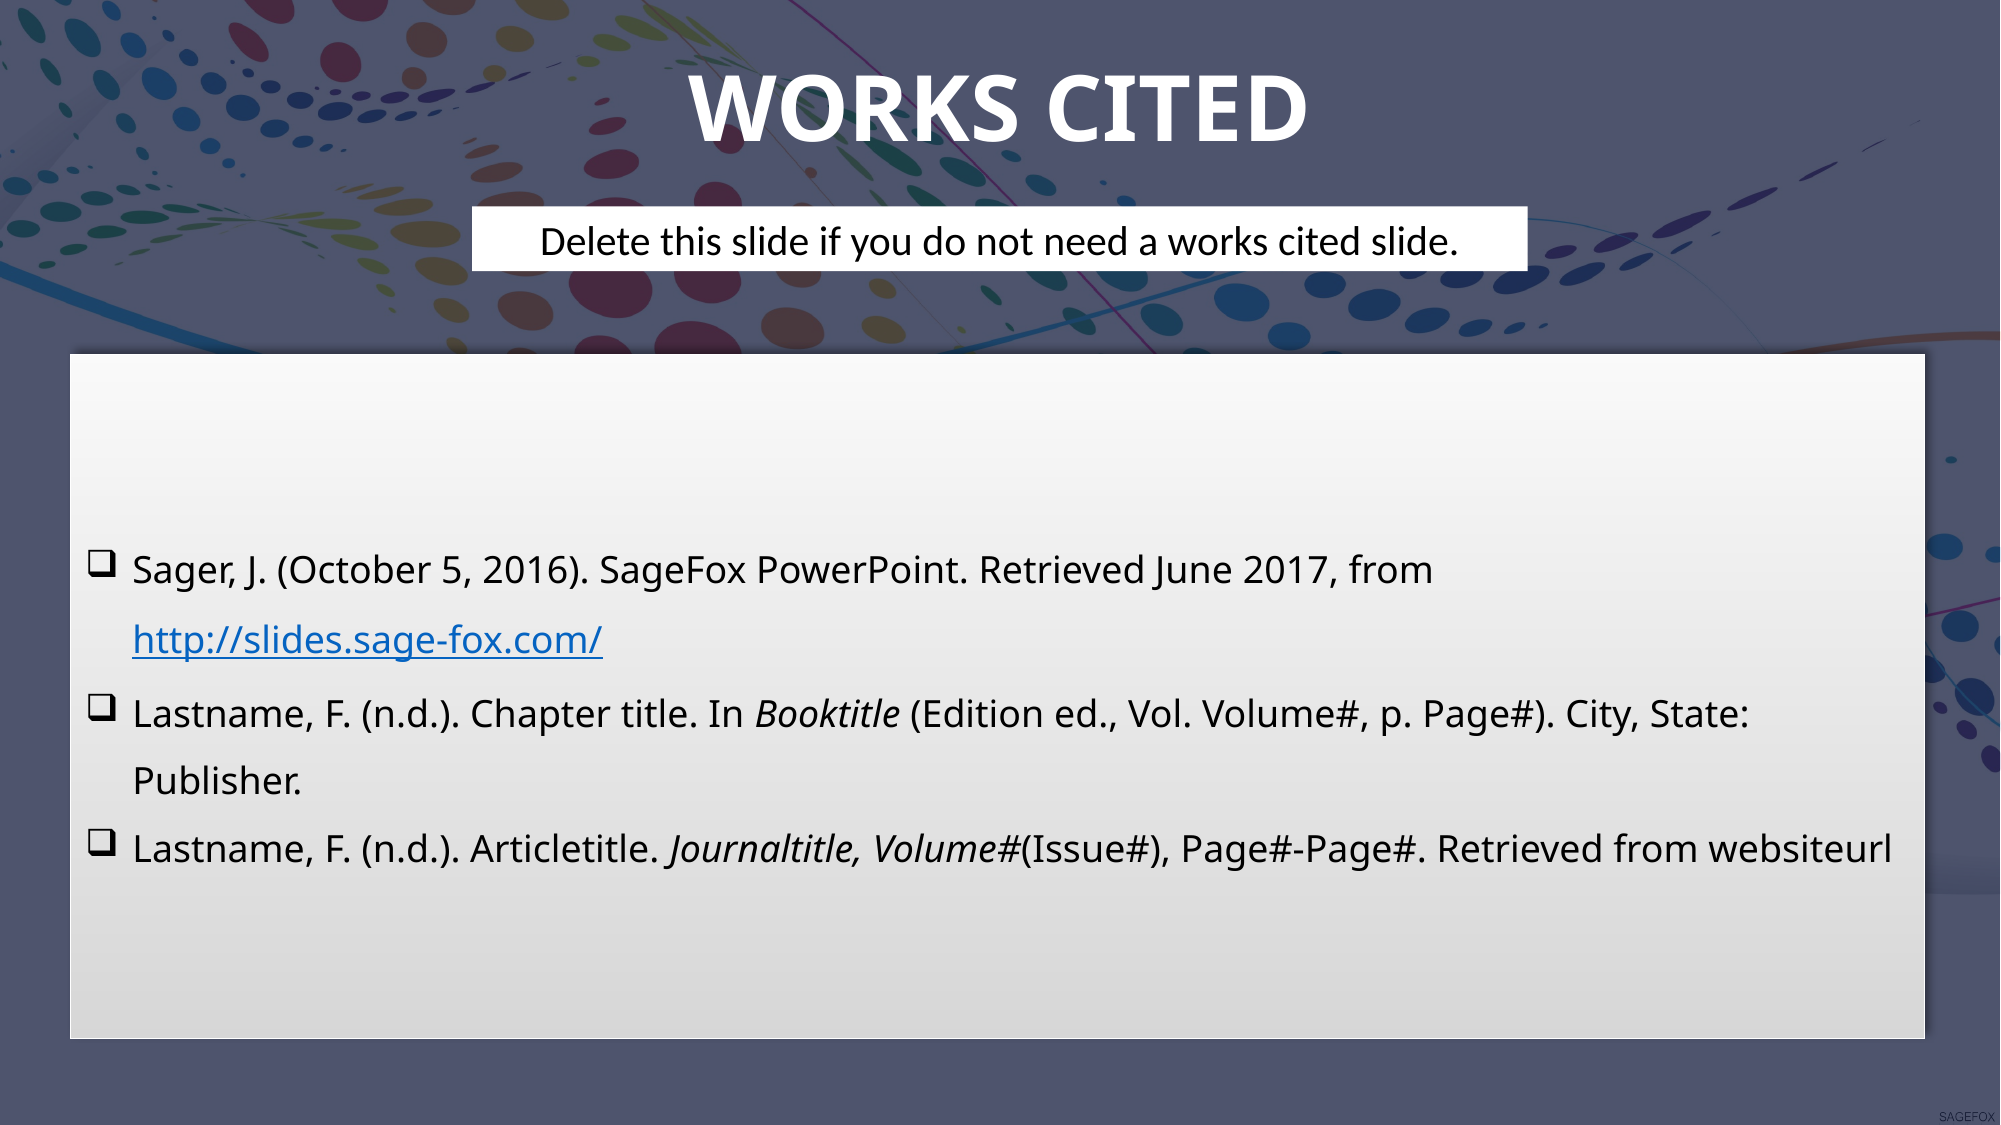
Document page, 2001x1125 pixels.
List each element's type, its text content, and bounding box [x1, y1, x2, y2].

text_box Sager, J. (October 5, 2016). SageFox PowerPoint. Retrieved June 2017, from http://slides.sage-fox.com/ Lastname, F. (n.d.). Chapter title. In Booktitle (Edition ed., Vol. Volume#, p. Page#). City, State: Publisher. Lastname, F. (n.d.). Articletitle. Journaltitle, Volume#(Issue#), Page#-Page#. Retrieved from websiteurl [70, 354, 1925, 1039]
text_box WORKS CITED [548, 42, 1452, 167]
text_box Delete this slide if you do not need a works cited slide. [472, 206, 1528, 272]
